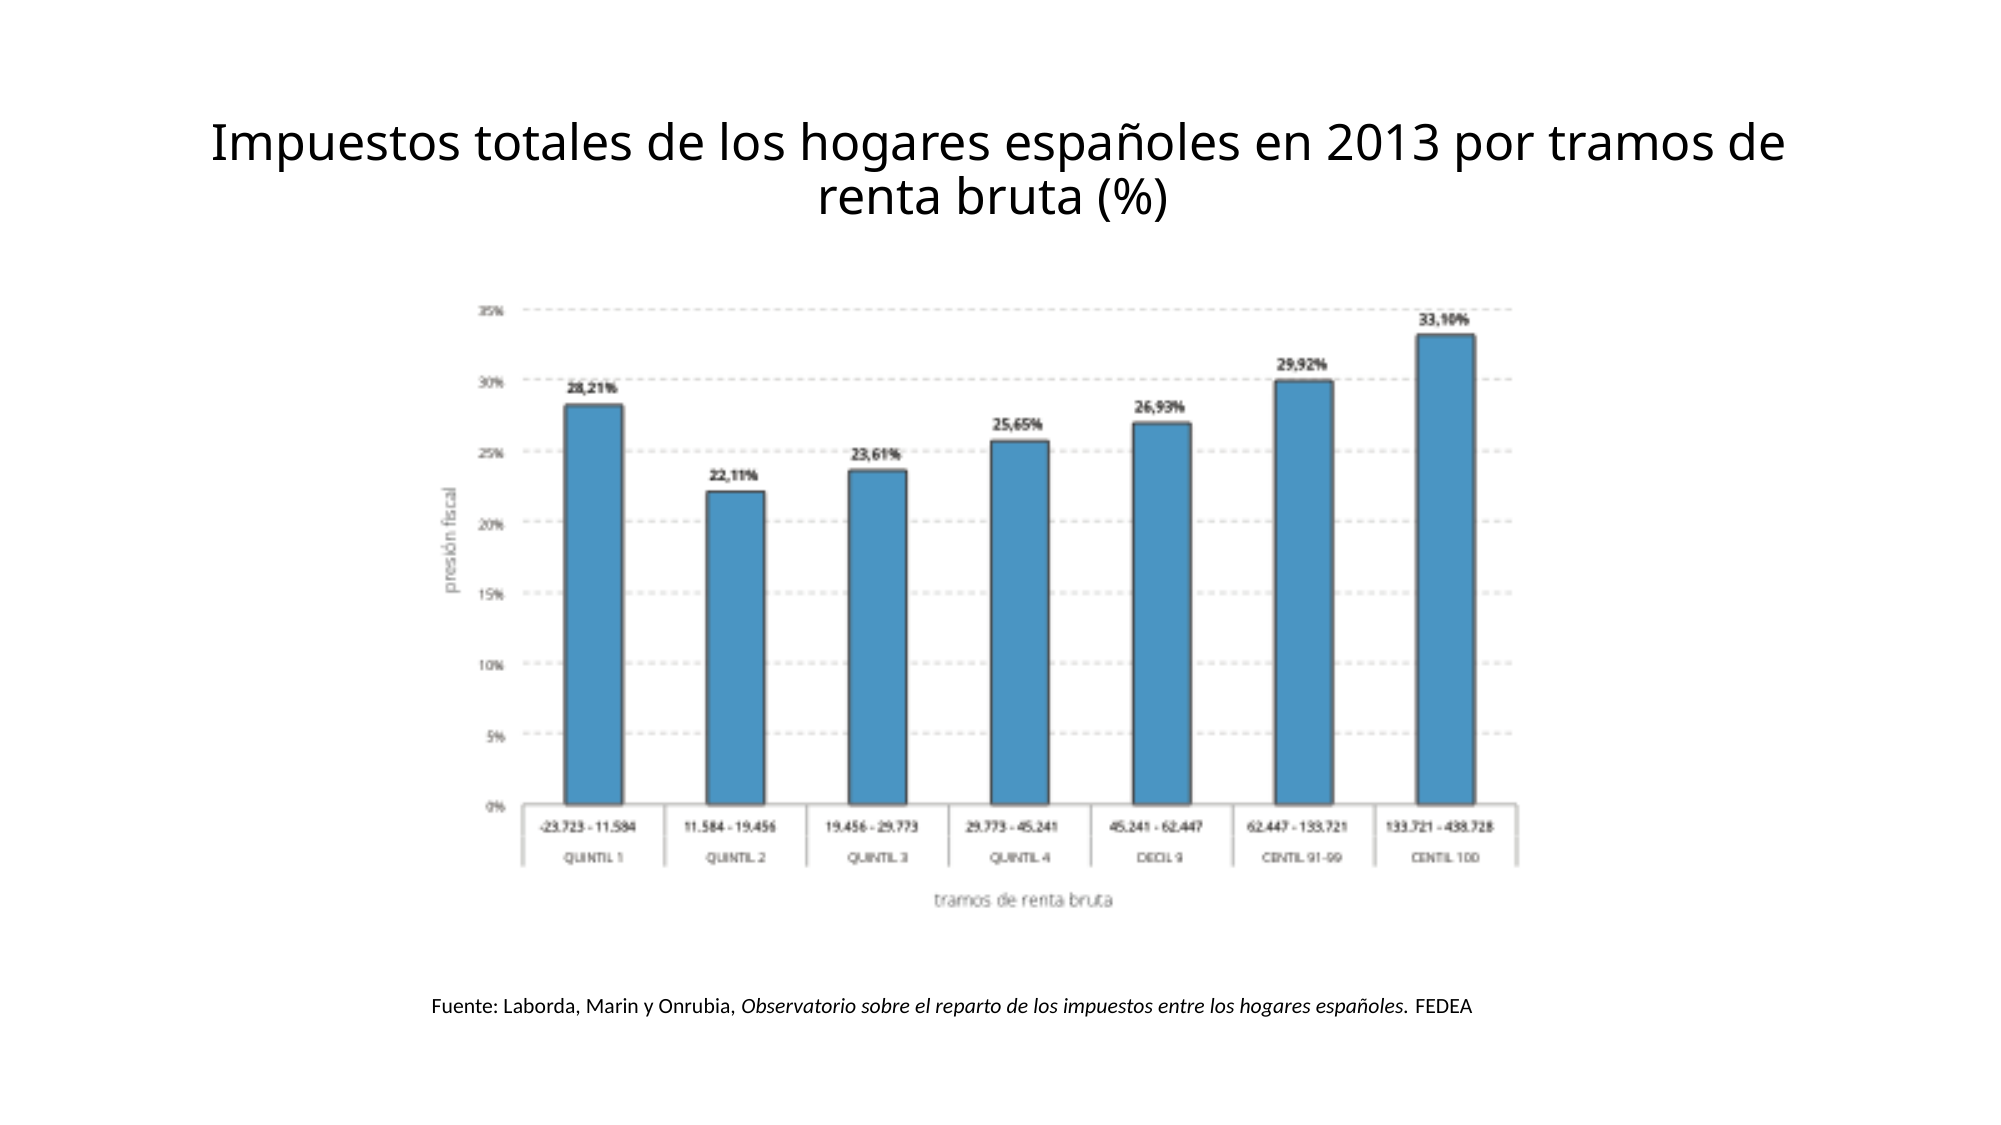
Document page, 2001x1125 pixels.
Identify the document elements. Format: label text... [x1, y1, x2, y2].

title Impuestos totales de los hogares españoles en 2013 por tramos de renta bruta (%) [137, 59, 1863, 283]
text_box Fuente: Laborda, Marin y Onrubia, Observatorio sobre el reparto de los impuestos entre los hogares españoles. FEDEA [416, 979, 1671, 1085]
picture [369, 274, 1575, 923]
